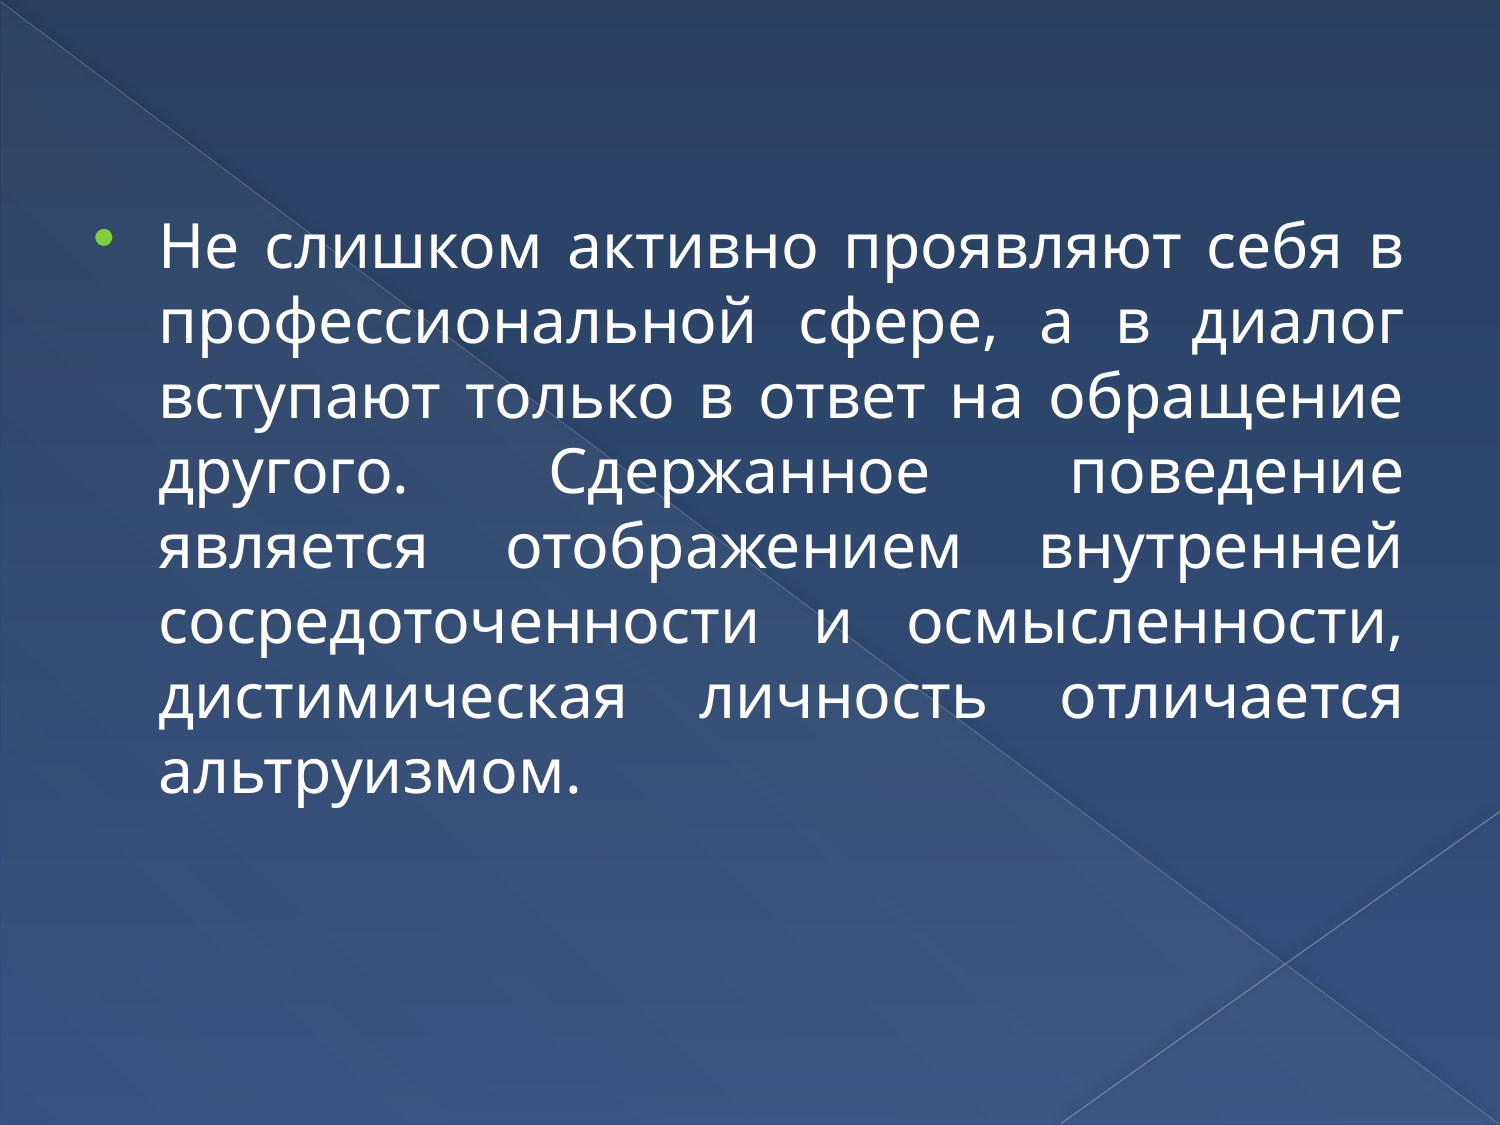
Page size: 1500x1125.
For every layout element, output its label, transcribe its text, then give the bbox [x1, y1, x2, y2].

list Не слишком активно проявляют себя в профессиональной сфере, а в диалог вступают только в ответ на обращение другого. Сдержанное поведение является отображением внутренней сосредоточенности и осмысленности, дистимическая личность отличается альтруизмом. [70, 199, 1421, 950]
